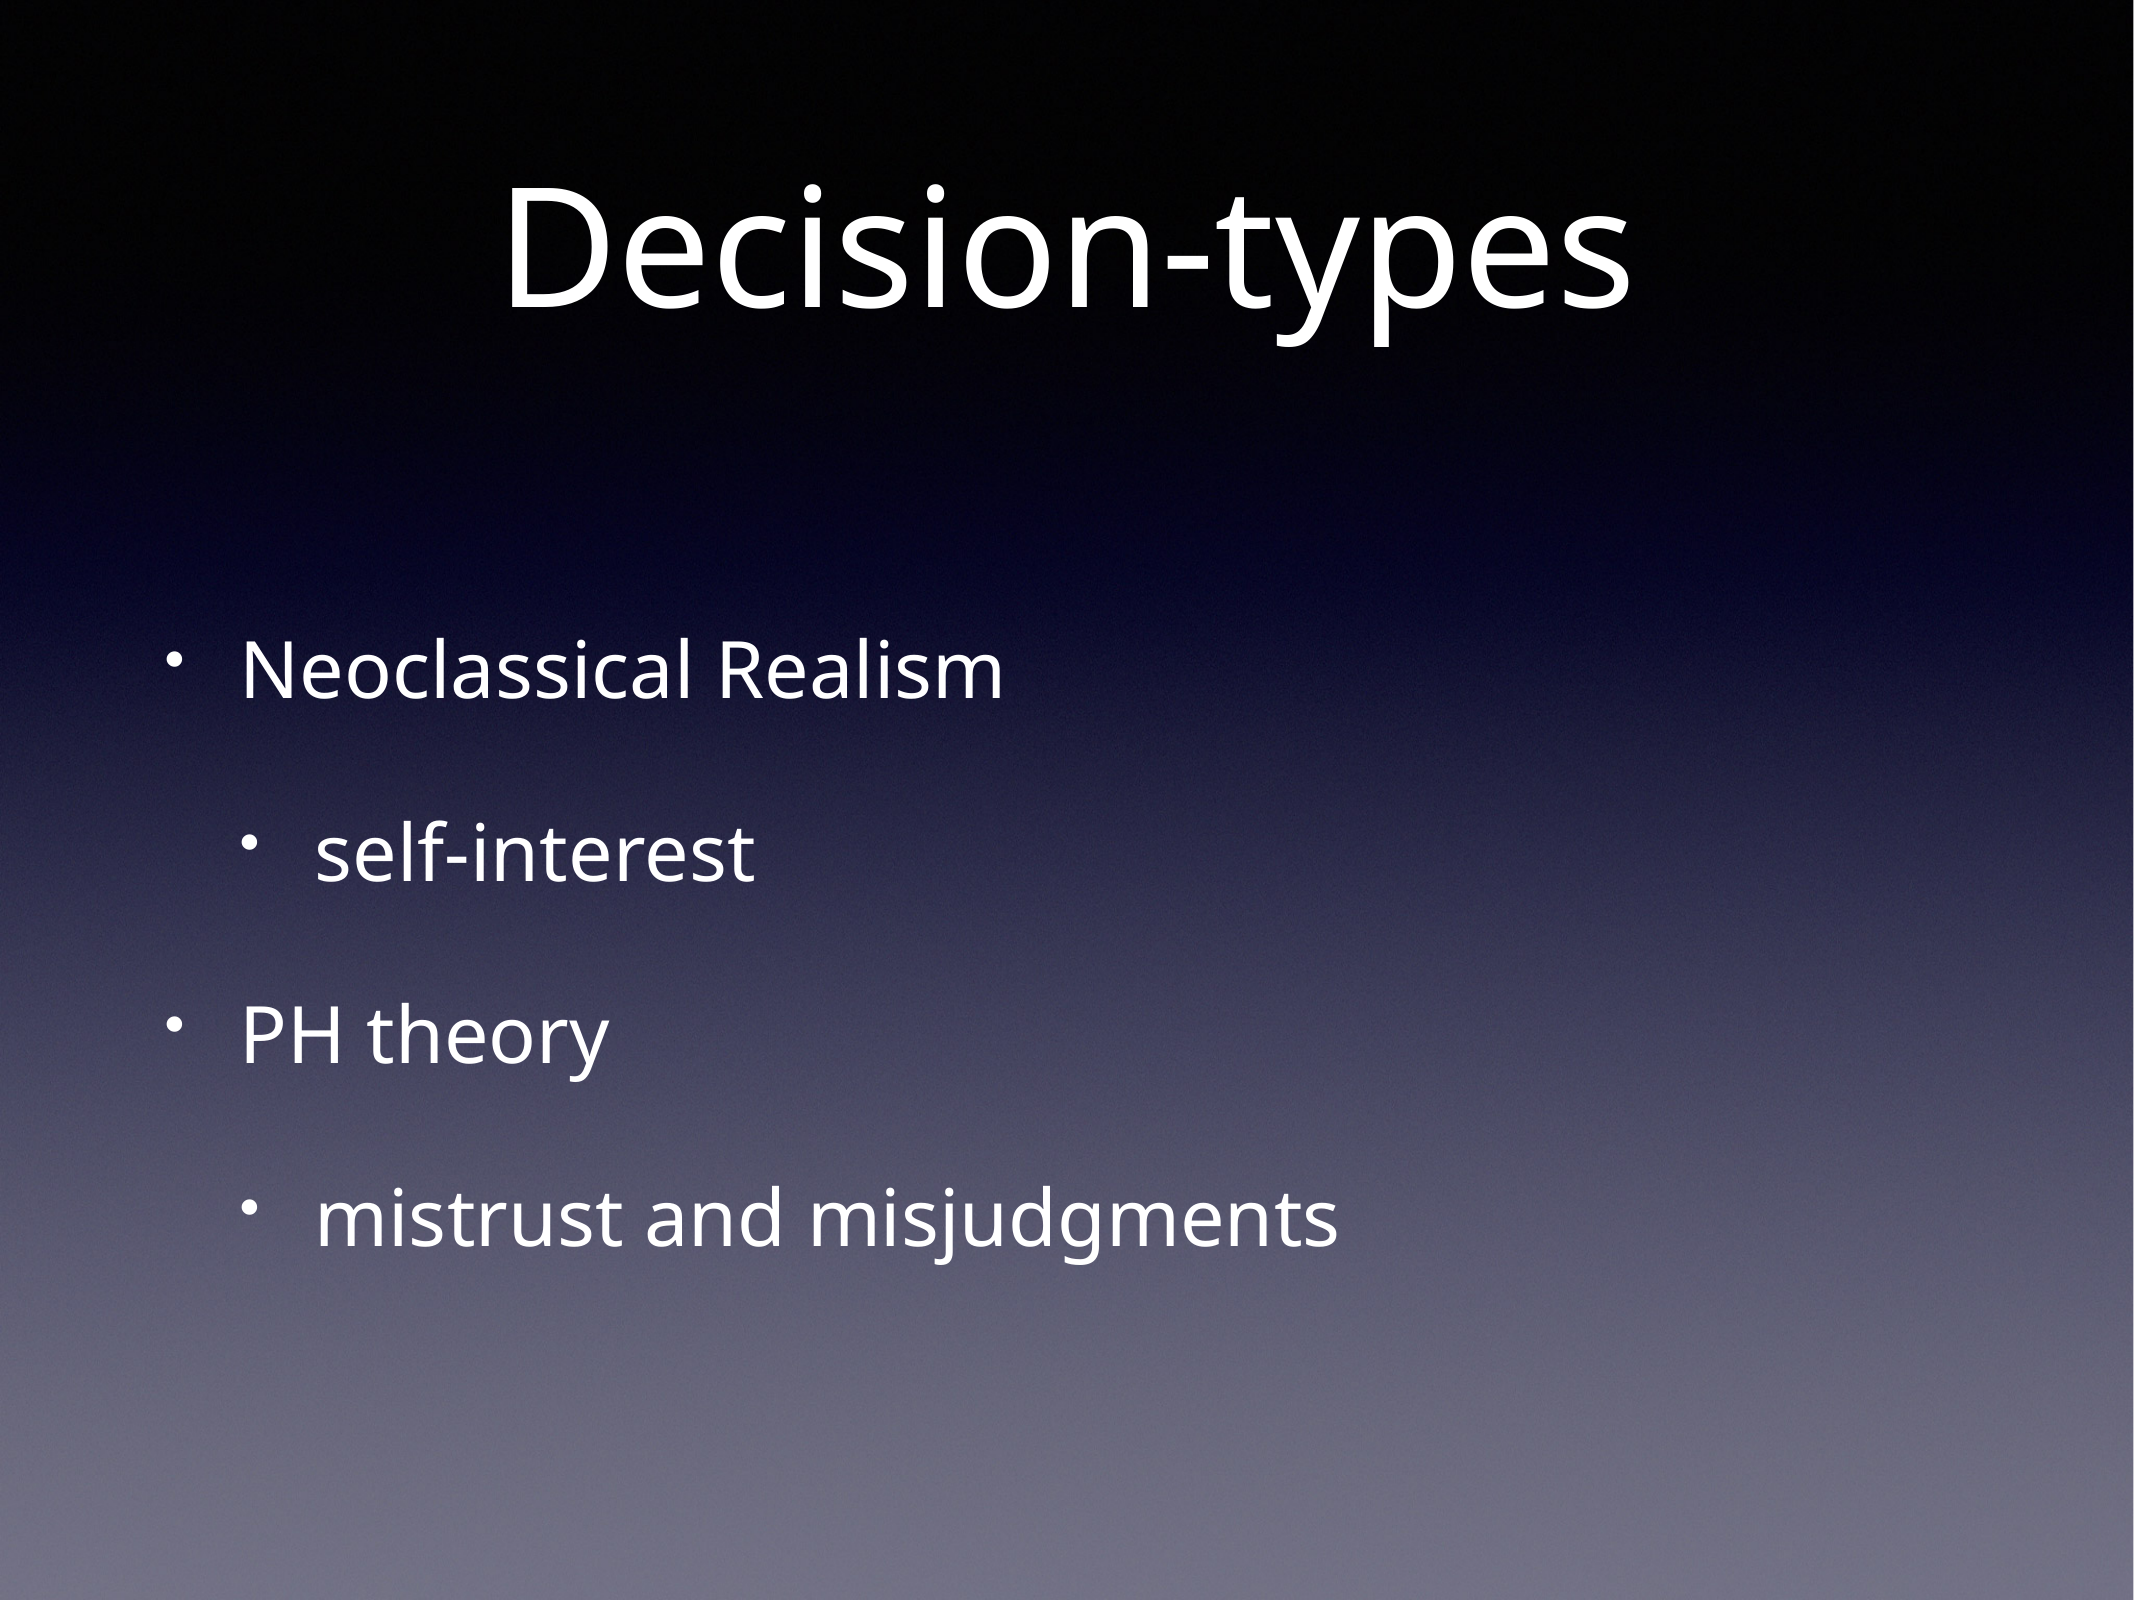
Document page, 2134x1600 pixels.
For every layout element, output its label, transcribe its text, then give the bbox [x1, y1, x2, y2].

picture [0, 0, 2134, 1600]
title Decision-types [155, 66, 1978, 416]
list Neoclassical Realism self-interest PH theory mistrust and misjudgments [155, 424, 1978, 1457]
